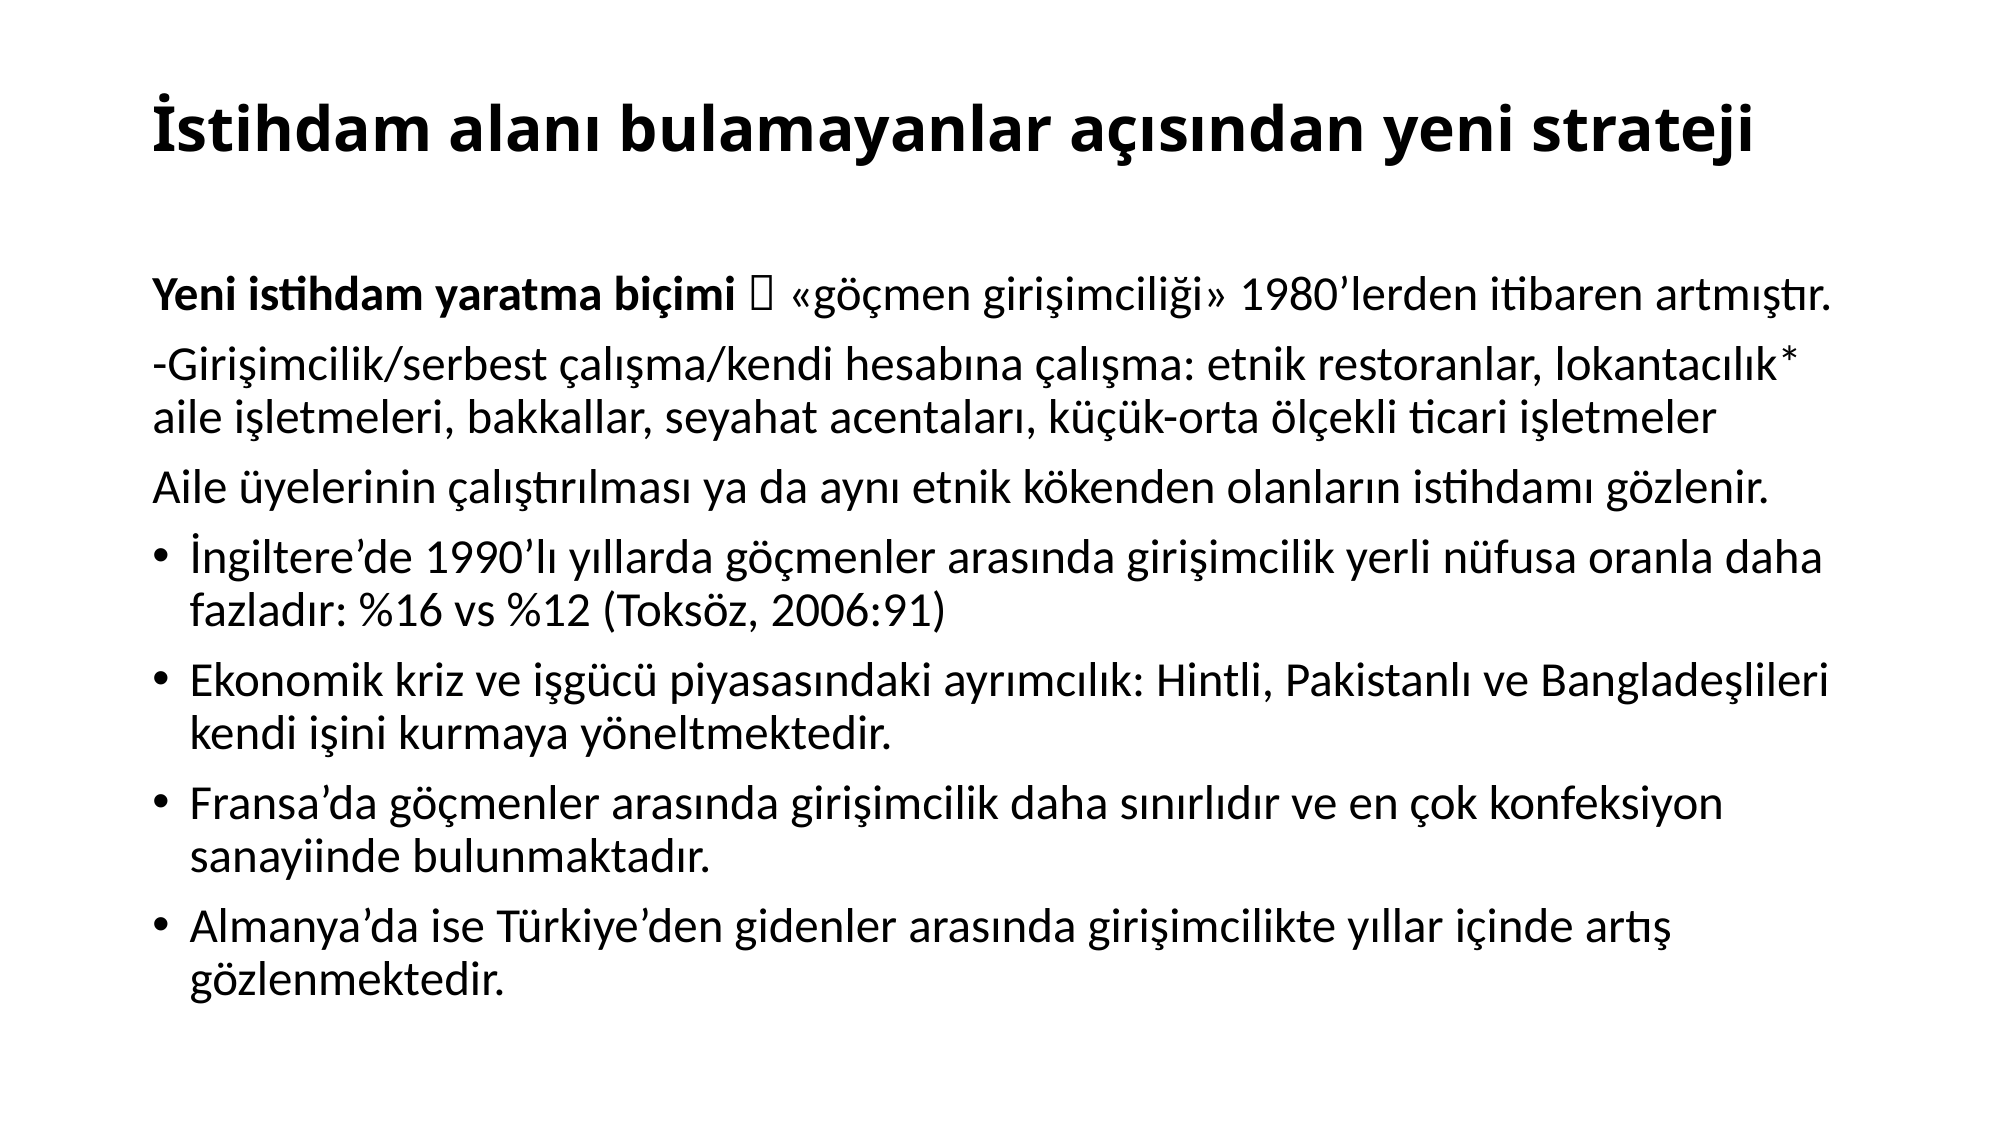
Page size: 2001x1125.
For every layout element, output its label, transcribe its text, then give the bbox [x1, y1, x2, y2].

list Yeni istihdam yaratma biçimi  «göçmen girişimciliği» 1980’lerden itibaren artmıştır. -Girişimcilik/serbest çalışma/kendi hesabına çalışma: etnik restoranlar, lokantacılık* aile işletmeleri, bakkallar, seyahat acentaları, küçük-orta ölçekli ticari işletmeler Aile üyelerinin çalıştırılması ya da aynı etnik kökenden olanların istihdamı gözlenir. İngiltere’de 1990’lı yıllarda göçmenler arasında girişimcilik yerli nüfusa oranla daha fazladır: %16 vs %12 (Toksöz, 2006:91) Ekonomik kriz ve işgücü piyasasındaki ayrımcılık: Hintli, Pakistanlı ve Bangladeşlileri kendi işini kurmaya yöneltmektedir. Fransa’da göçmenler arasında girişimcilik daha sınırlıdır ve en çok konfeksiyon sanayiinde bulunmaktadır. Almanya’da ise Türkiye’den gidenler arasında girişimcilikte yıllar içinde artış gözlenmektedir. [137, 260, 1863, 1059]
title İstihdam alanı bulamayanlar açısından yeni strateji [137, 59, 1863, 260]
